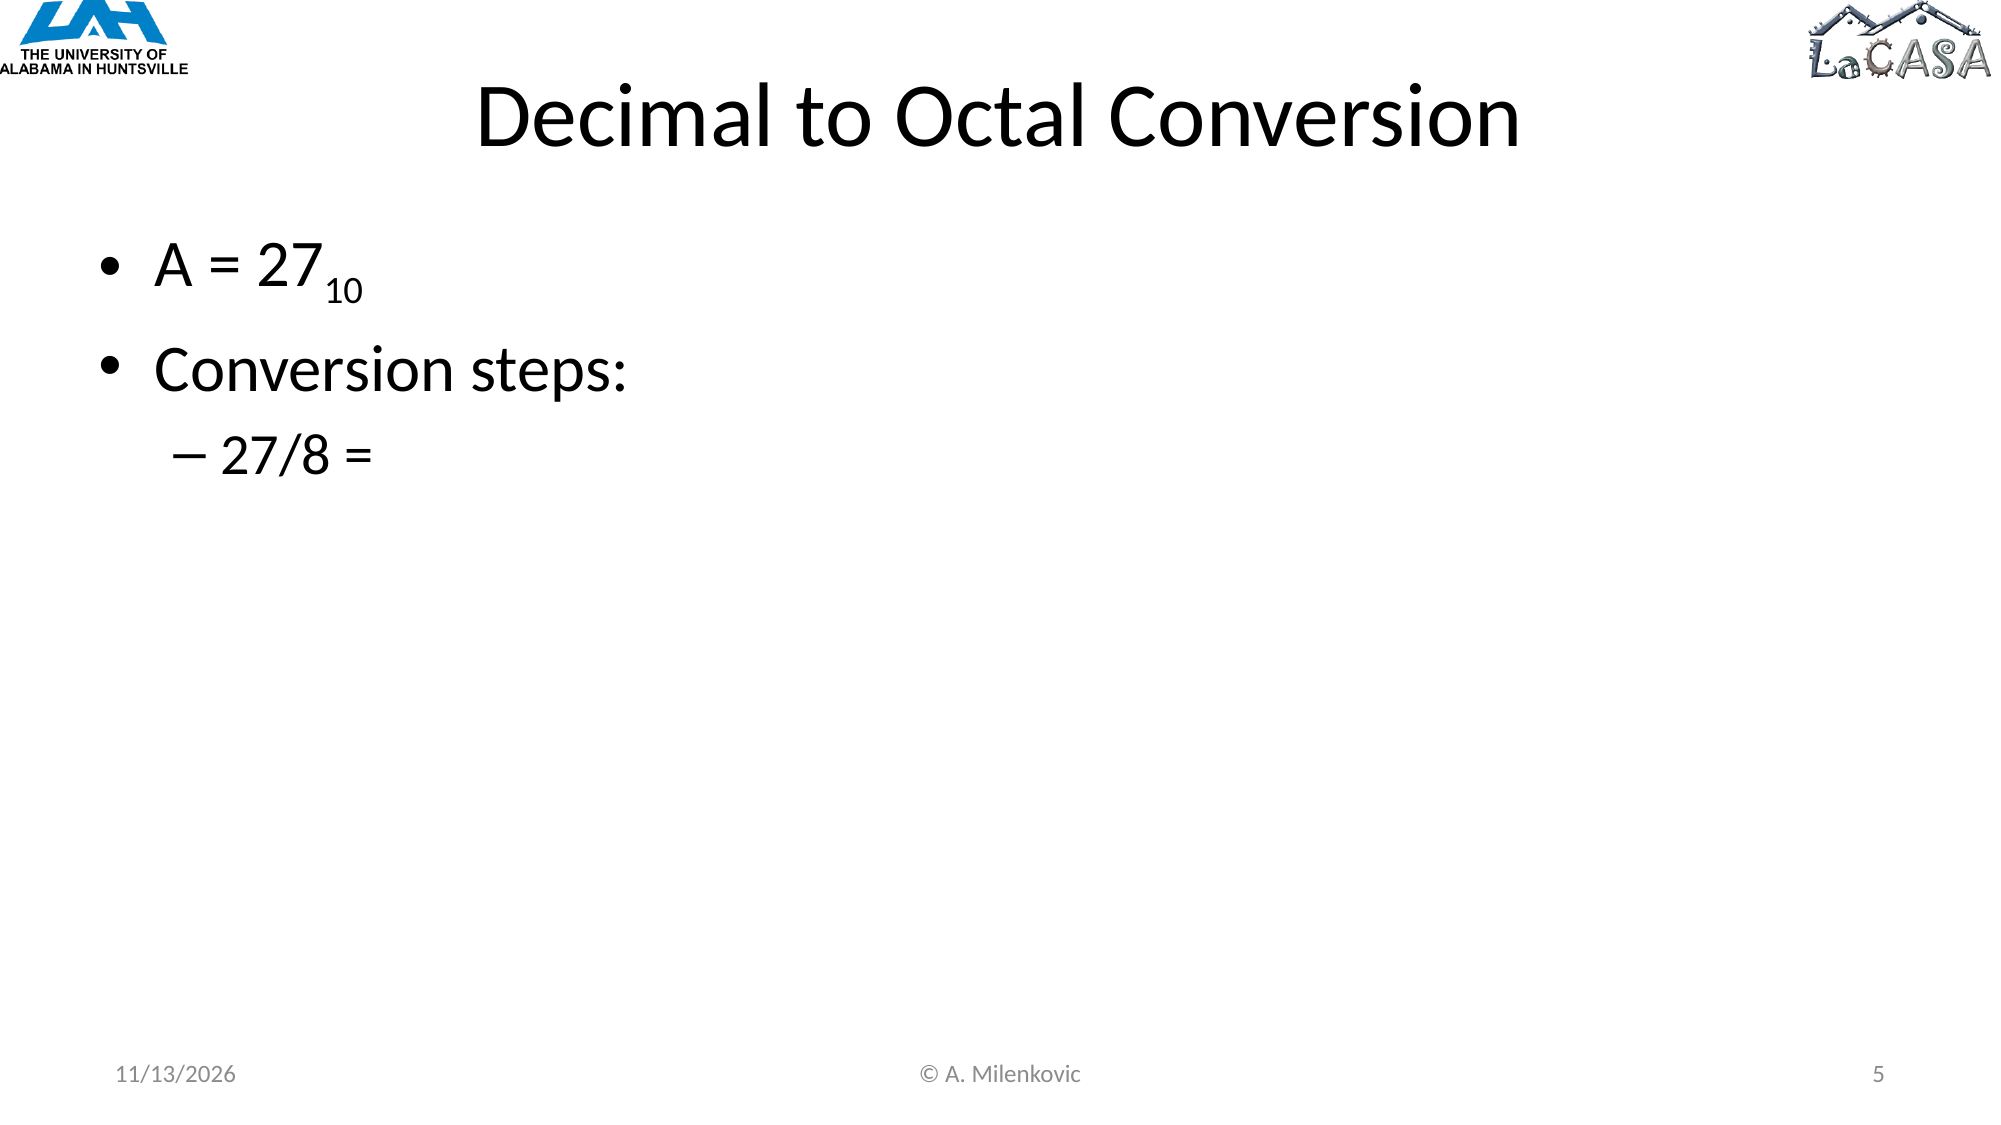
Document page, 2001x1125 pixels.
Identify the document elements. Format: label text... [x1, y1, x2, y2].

picture [0, 0, 189, 75]
title Decimal to Octal Conversion [99, 45, 1900, 175]
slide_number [99, 1042, 567, 1103]
list A = 2710 Conversion steps: 27/8 = [83, 212, 1884, 955]
picture [1798, 0, 2000, 85]
footer © A. Milenkovic [683, 1042, 1317, 1103]
slide_number 5 [1433, 1042, 1900, 1103]
